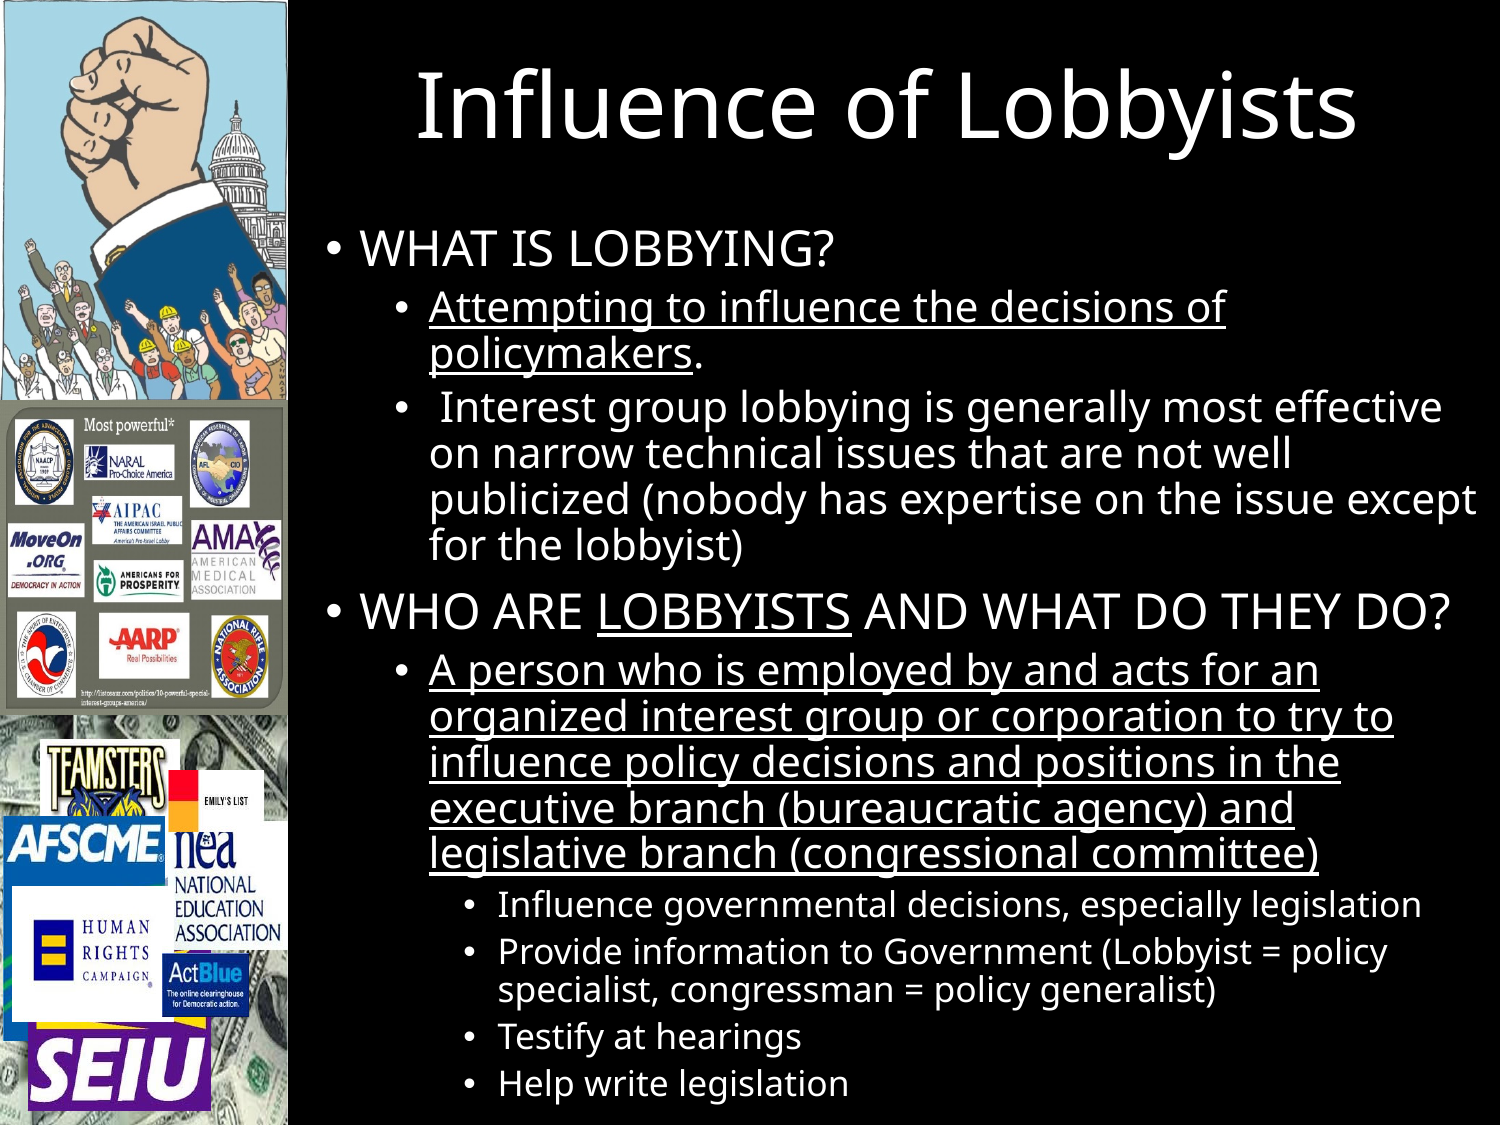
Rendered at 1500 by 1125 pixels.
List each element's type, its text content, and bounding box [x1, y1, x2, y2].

title Influence of Lobbyists [306, 0, 1470, 218]
picture [0, 0, 288, 1125]
list WHAT IS LOBBYING? Attempting to influence the decisions of policymakers. Interest group lobbying is generally most effective on narrow technical issues that are not well publicized (nobody has expertise on the issue except for the lobbyist) WHO ARE LOBBYISTS AND WHAT DO THEY DO? A person who is employed by and acts for an organized interest group or corporation to try to influence policy decisions and positions in the executive branch (bureaucratic agency) and legislative branch (congressional committee) Influence governmental decisions, especially legislation Provide information to Government (Lobbyist = policy specialist, congressman = policy generalist) Testify at hearings Help write legislation [310, 216, 1500, 1125]
